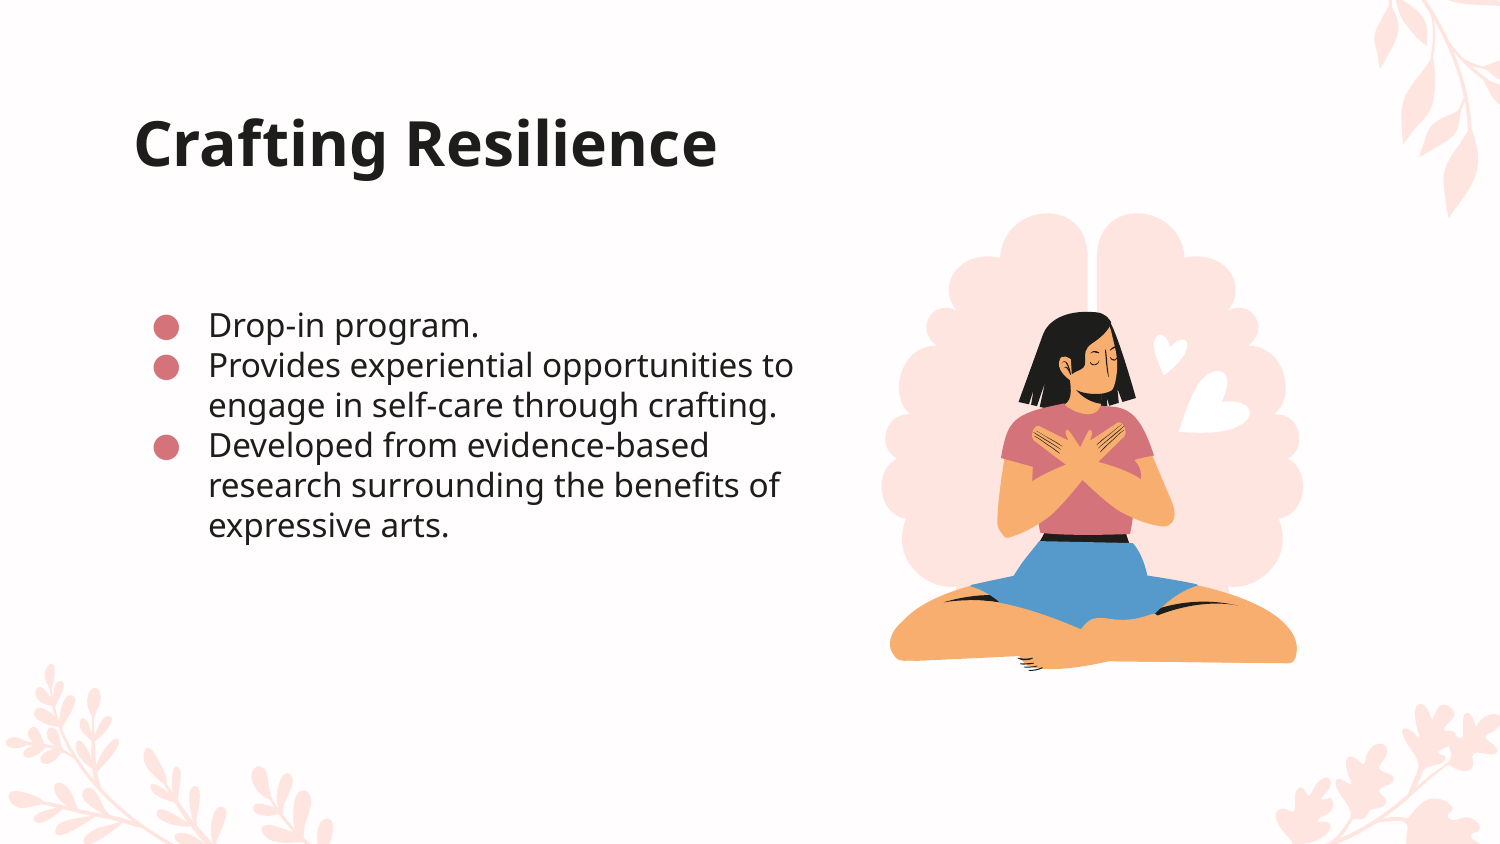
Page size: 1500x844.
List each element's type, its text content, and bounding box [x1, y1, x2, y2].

title Crafting Resilience [118, 89, 1382, 175]
subtitle Drop-in program. Provides experiential opportunities to engage in self-care through crafting. Developed from evidence-based research surrounding the benefits of expressive arts. [118, 289, 831, 599]
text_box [874, 212, 1311, 675]
